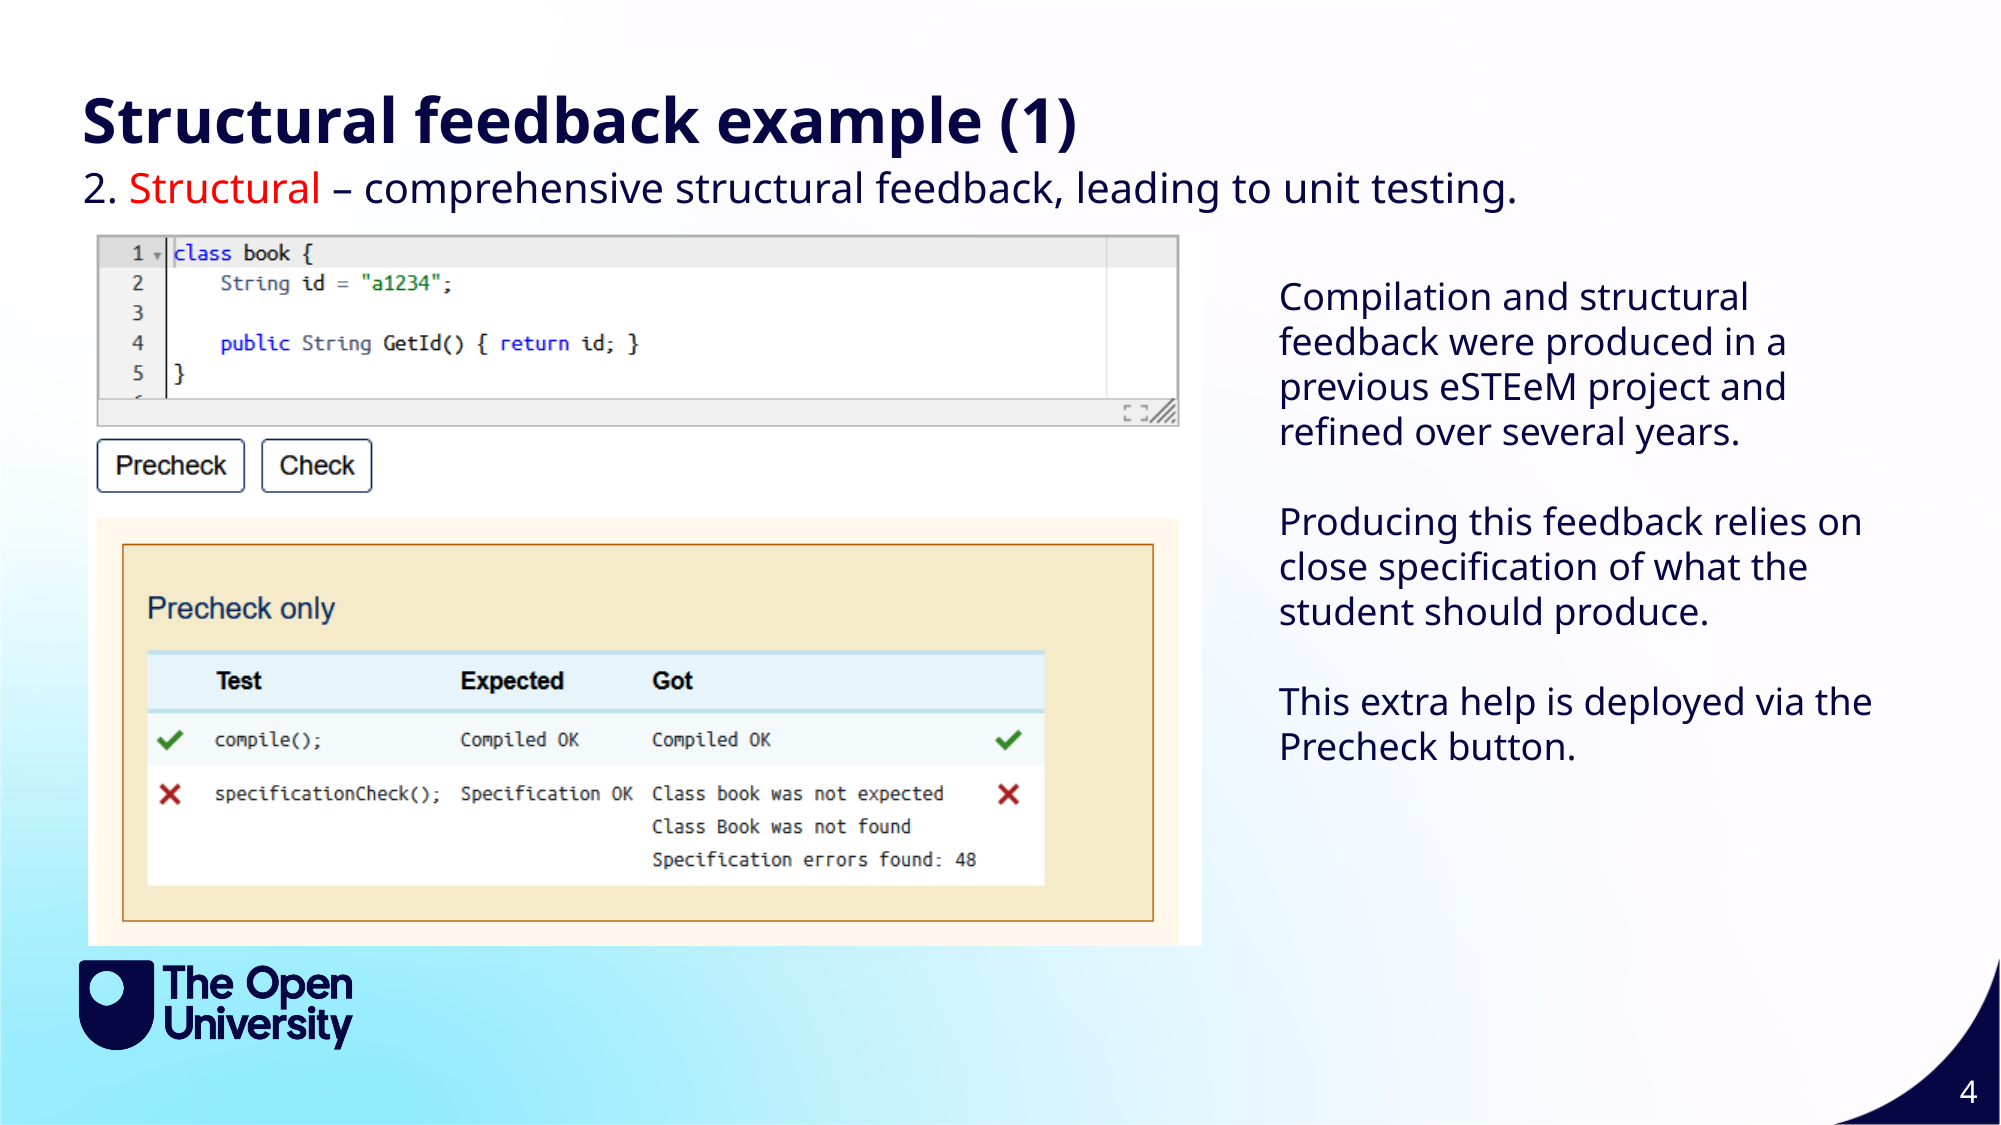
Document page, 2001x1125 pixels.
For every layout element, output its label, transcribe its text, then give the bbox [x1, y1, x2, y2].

list Structural feedback example (1) [67, 66, 1276, 148]
list 2. Structural – comprehensive structural feedback, leading to unit testing. [67, 149, 1704, 211]
text_box Compilation and structural feedback were produced in a previous eSTEeM project and refined over several years. Producing this feedback relies on close specification of what the student should produce. This extra help is deployed via the Precheck button. [1264, 265, 1912, 776]
picture [87, 232, 1202, 946]
picture [77, 956, 358, 1053]
picture [1834, 959, 2000, 1125]
